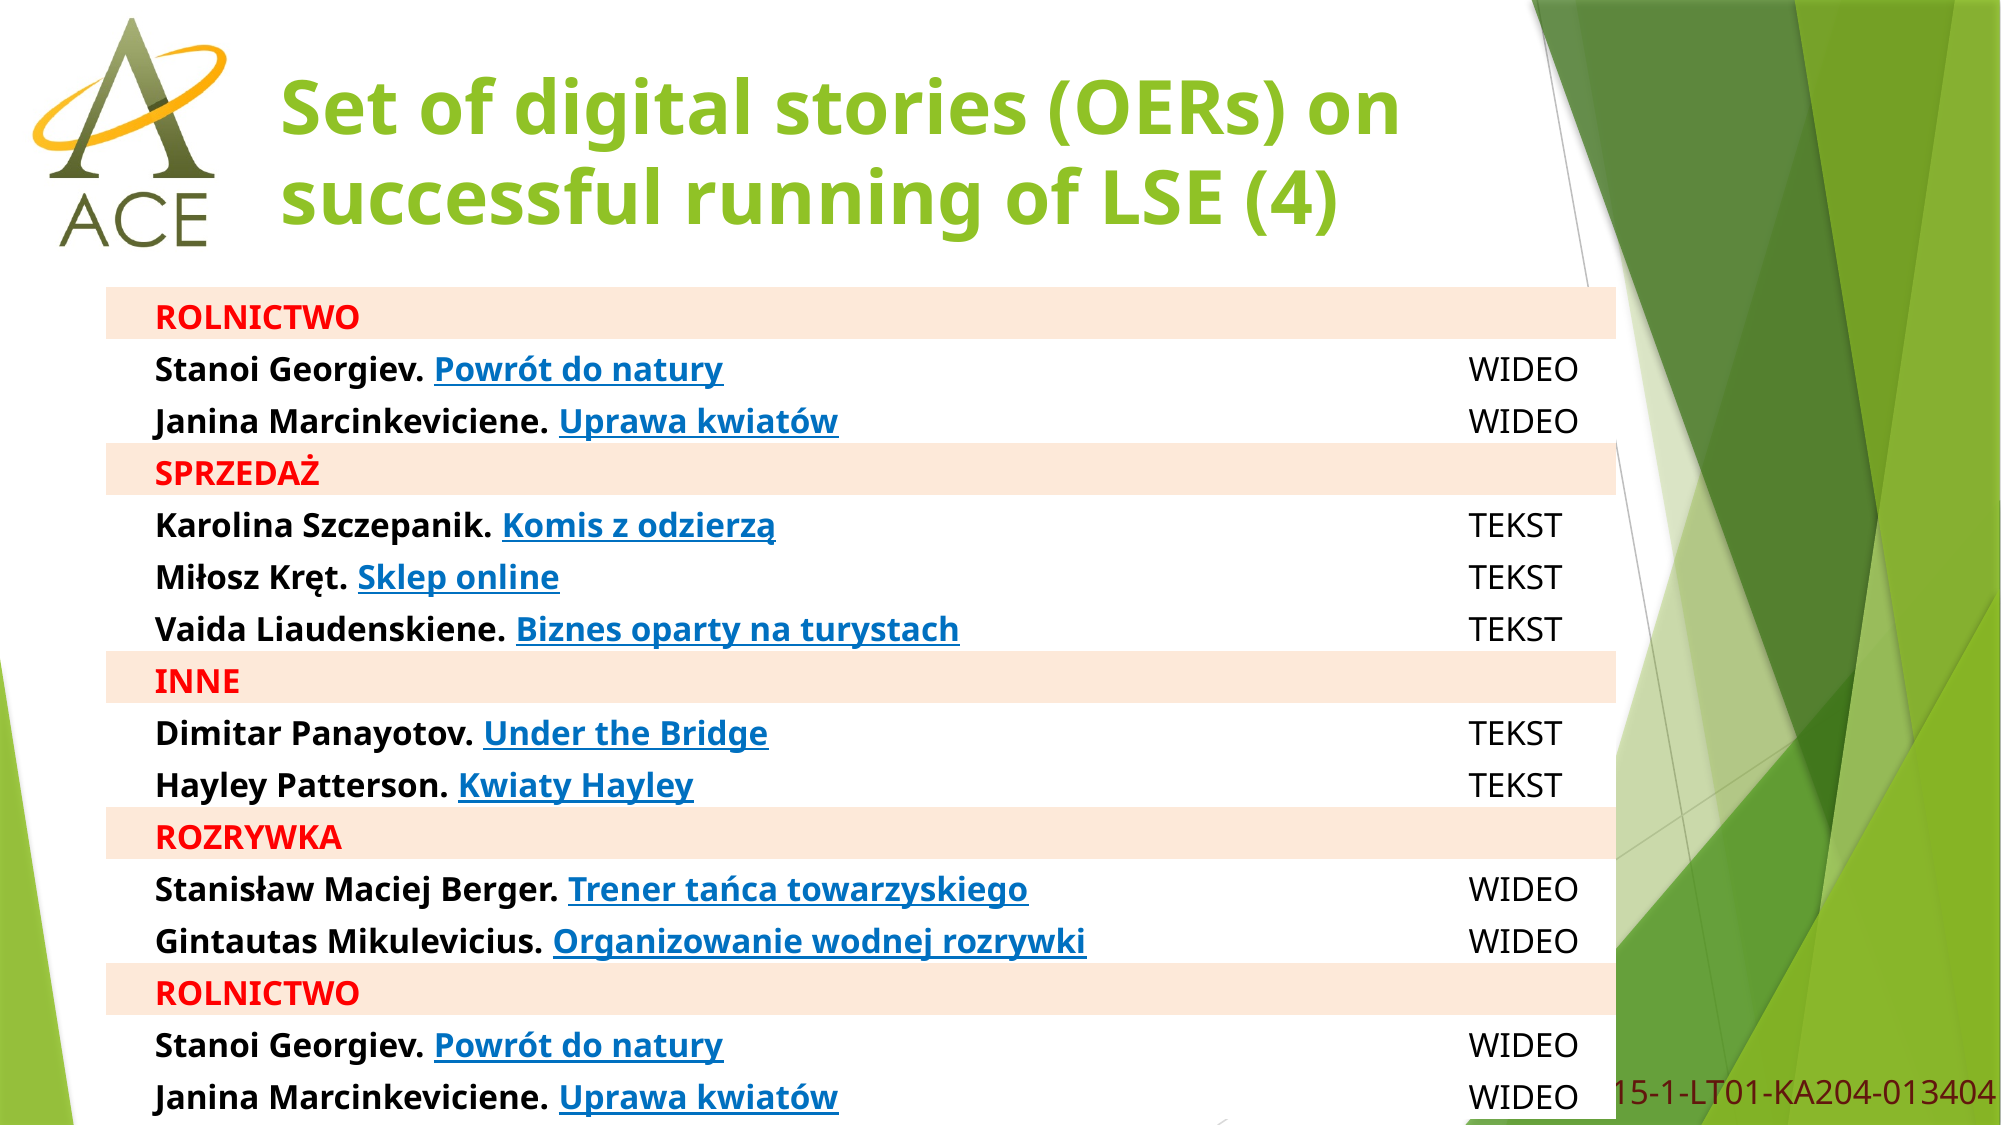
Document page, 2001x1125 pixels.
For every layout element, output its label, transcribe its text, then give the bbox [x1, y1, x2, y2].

picture [0, 0, 266, 266]
table_cell WIDEO [1439, 859, 1616, 911]
table_cell WIDEO [1439, 1015, 1616, 1067]
table_cell TEKST [1439, 755, 1616, 807]
table_cell [1439, 651, 1616, 703]
table_cell INNE [106, 651, 1439, 703]
table_cell Karolina Szczepanik. Komis z odzierzą [106, 495, 1439, 547]
table_cell Gintautas Mikulevicius. Organizowanie wodnej rozrywki [106, 911, 1439, 963]
table_cell ROZRYWKA [106, 807, 1439, 859]
table_cell Hayley Patterson. Kwiaty Hayley [106, 755, 1439, 807]
table_cell Janina Marcinkeviciene. Uprawa kwiatów [106, 1067, 1439, 1119]
table_cell WIDEO [1439, 391, 1616, 443]
table_cell Miłosz Kręt. Sklep online [106, 547, 1439, 599]
table_cell Stanisław Maciej Berger. Trener tańca towarzyskiego [106, 859, 1439, 911]
table_cell Stanoi Georgiev. Powrót do natury [106, 339, 1439, 391]
table_cell TEKST [1439, 599, 1616, 651]
title Set of digital stories (OERs) on successful running of LSE (4) [265, 51, 1607, 269]
table_cell [1439, 807, 1616, 859]
table_header ROLNICTWO [106, 287, 1439, 339]
table_cell Vaida Liaudenskiene. Biznes oparty na turystach [106, 599, 1439, 651]
table_cell TEKST [1439, 547, 1616, 599]
table_cell WIDEO [1439, 339, 1616, 391]
table_cell [1439, 963, 1616, 1015]
table_cell SPRZEDAŻ [106, 443, 1439, 495]
table_cell TEKST [1439, 495, 1616, 547]
table_cell Dimitar Panayotov. Under the Bridge [106, 703, 1439, 755]
table_cell WIDEO [1439, 911, 1616, 963]
table_cell ROLNICTWO [106, 963, 1439, 1015]
table_cell TEKST [1439, 703, 1616, 755]
table_cell Stanoi Georgiev. Powrót do natury [106, 1015, 1439, 1067]
table_cell [1439, 443, 1616, 495]
table_cell WIDEO [1439, 1067, 1616, 1119]
table_cell Janina Marcinkeviciene. Uprawa kwiatów [106, 391, 1439, 443]
table_header [1439, 287, 1616, 339]
